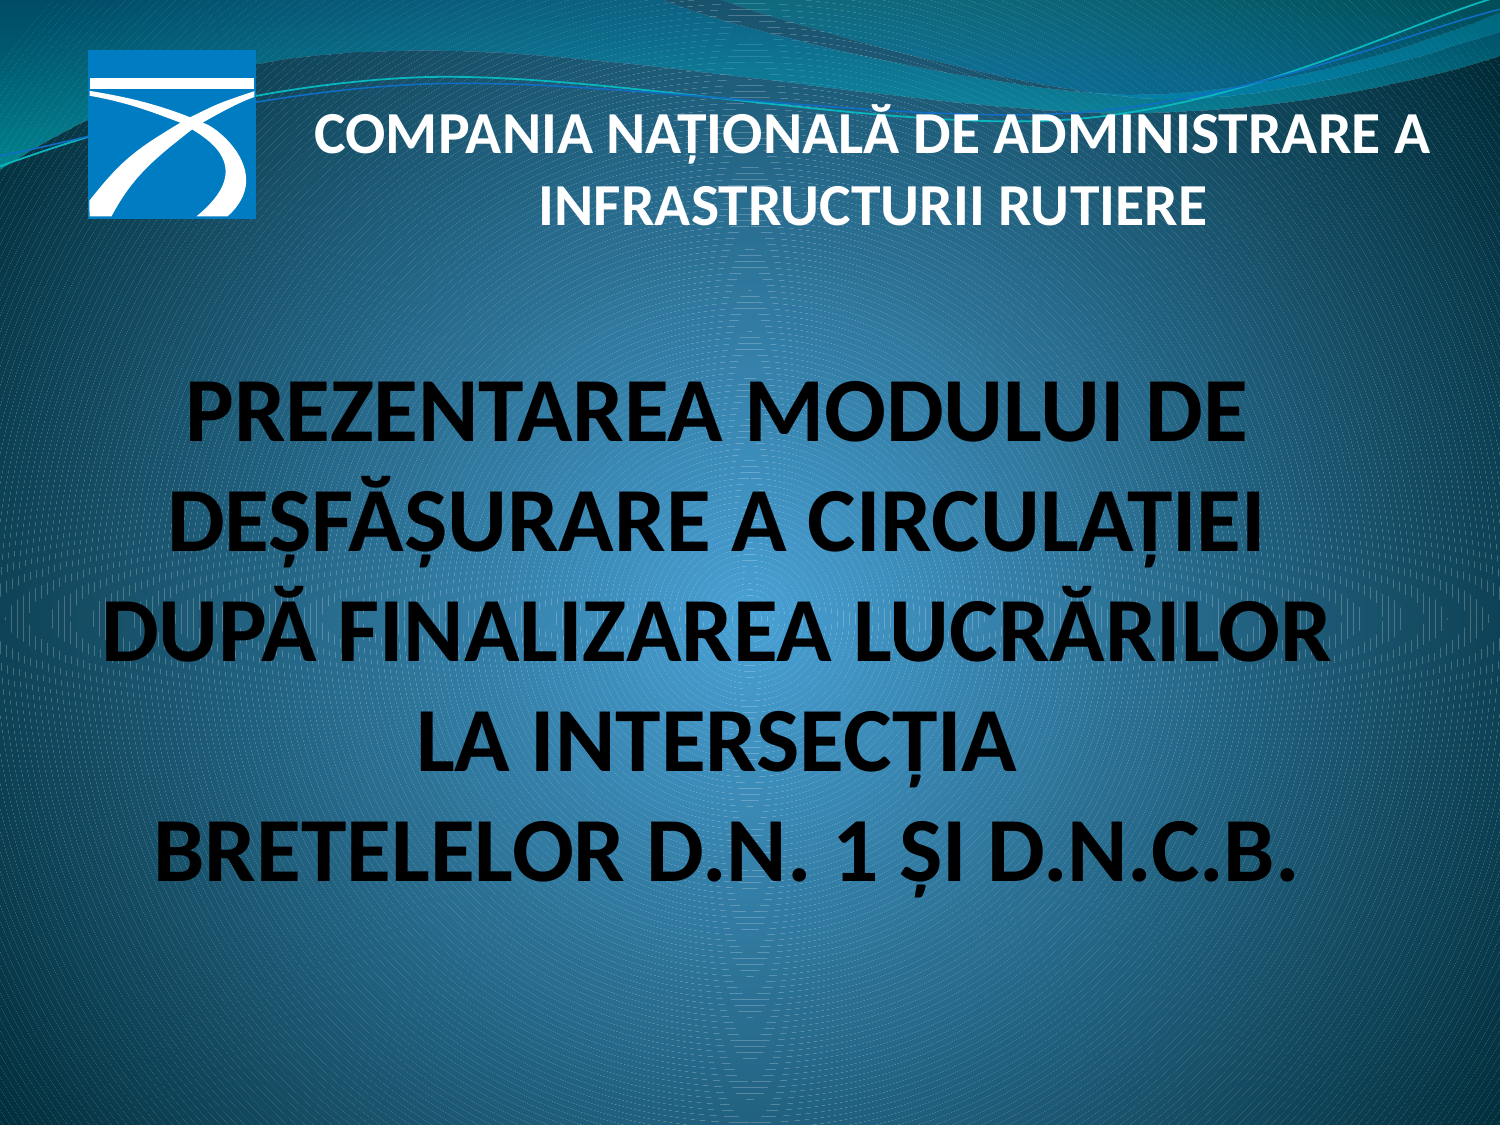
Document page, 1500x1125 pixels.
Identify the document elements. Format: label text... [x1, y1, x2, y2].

picture [87, 51, 257, 219]
title PREZENTAREA MODULUI DE DEȘFĂȘURARE A CIRCULAȚIEI DUPĂ FINALIZAREA LUCRĂRILOR LA INTERSECȚIA BRETELELOR D.N. 1 ȘI D.N.C.B. [62, 249, 1375, 900]
text_box COMPANIA NAȚIONALĂ DE ADMINISTRARE A INFRASTRUCTURII RUTIERE [287, 50, 1463, 238]
